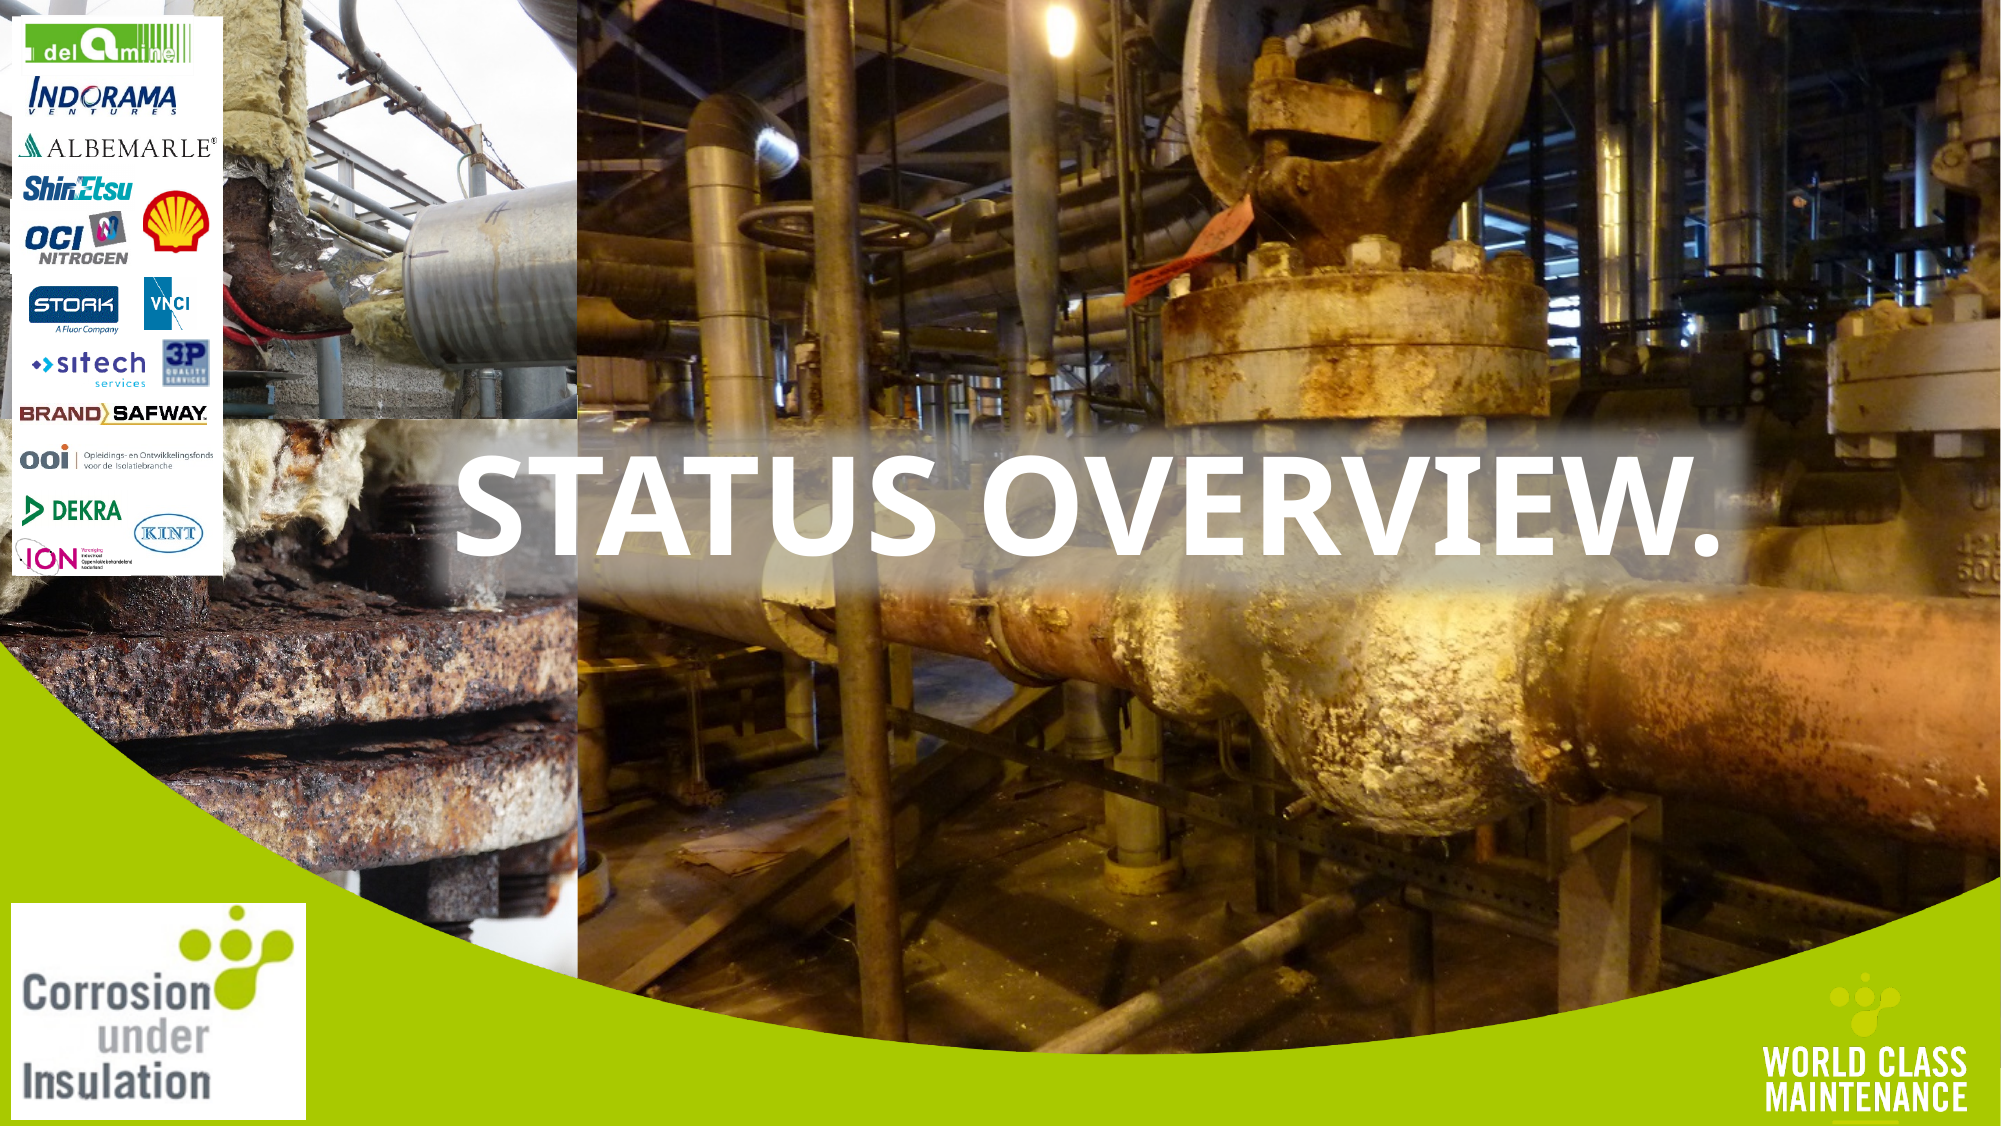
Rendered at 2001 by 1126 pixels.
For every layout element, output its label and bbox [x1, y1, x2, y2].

picture [0, 0, 2001, 1126]
text_box [10, 15, 223, 576]
